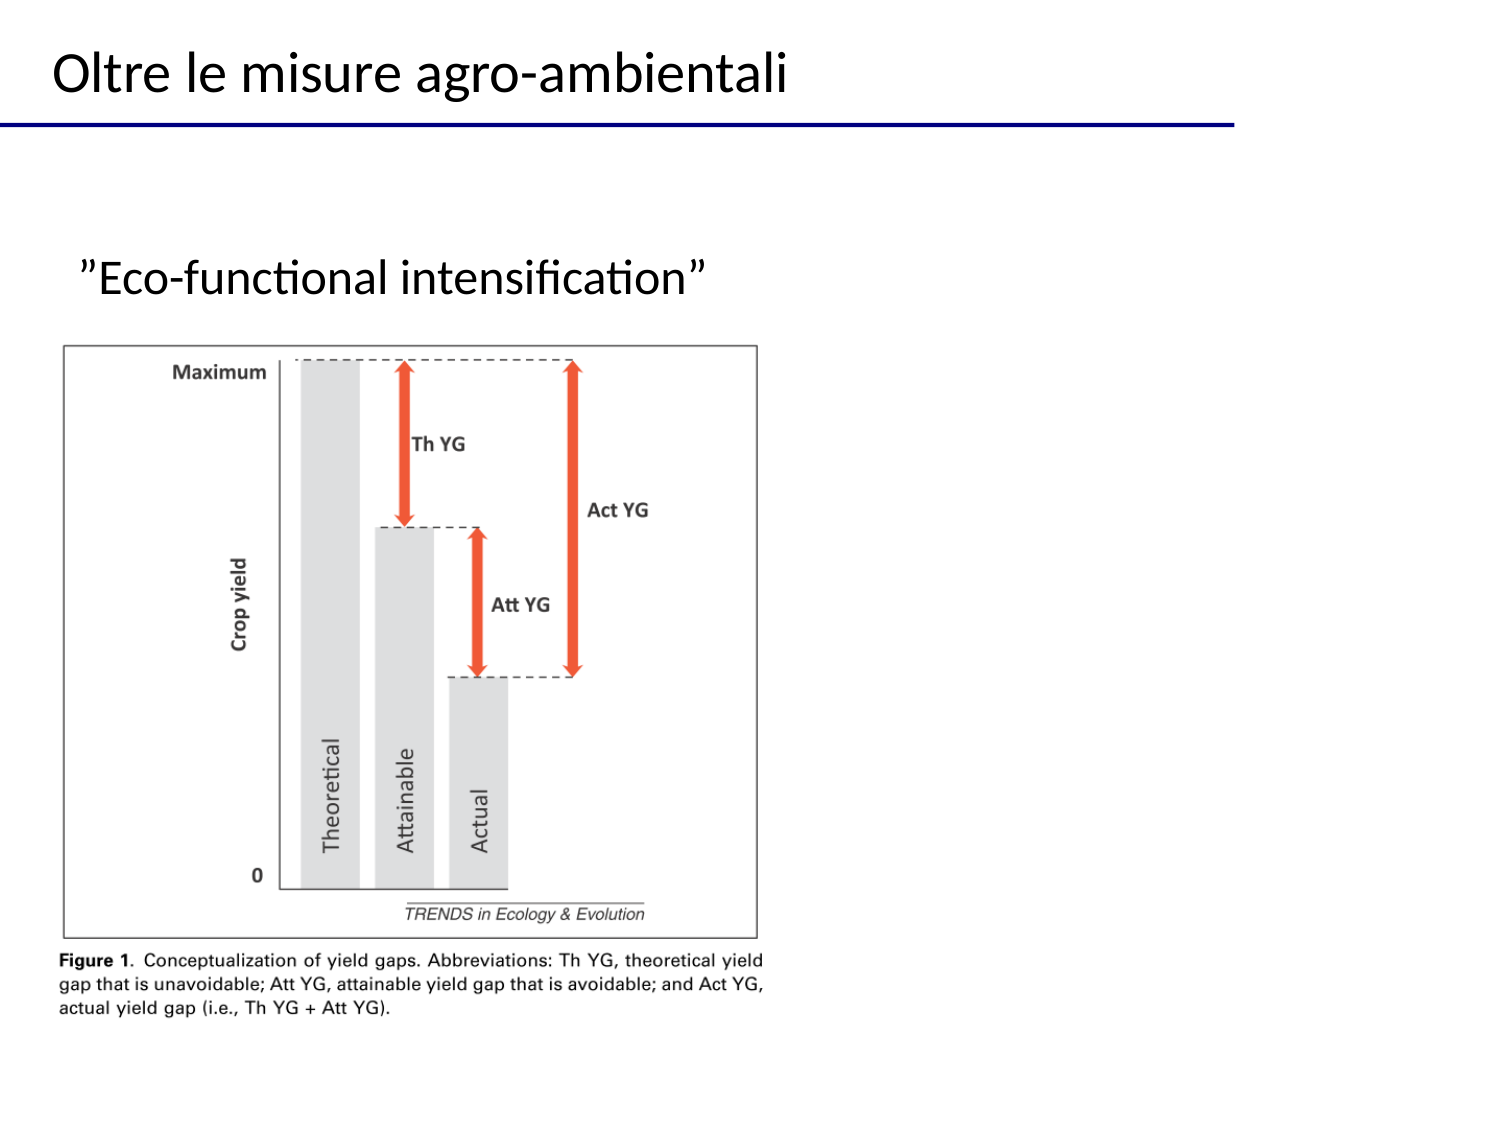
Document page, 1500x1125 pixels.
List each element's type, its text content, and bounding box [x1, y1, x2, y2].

text_box ”Eco-functional intensification” [62, 237, 1375, 313]
picture [49, 337, 788, 1034]
text_box Oltre le misure agro-ambientali [37, 26, 1338, 112]
